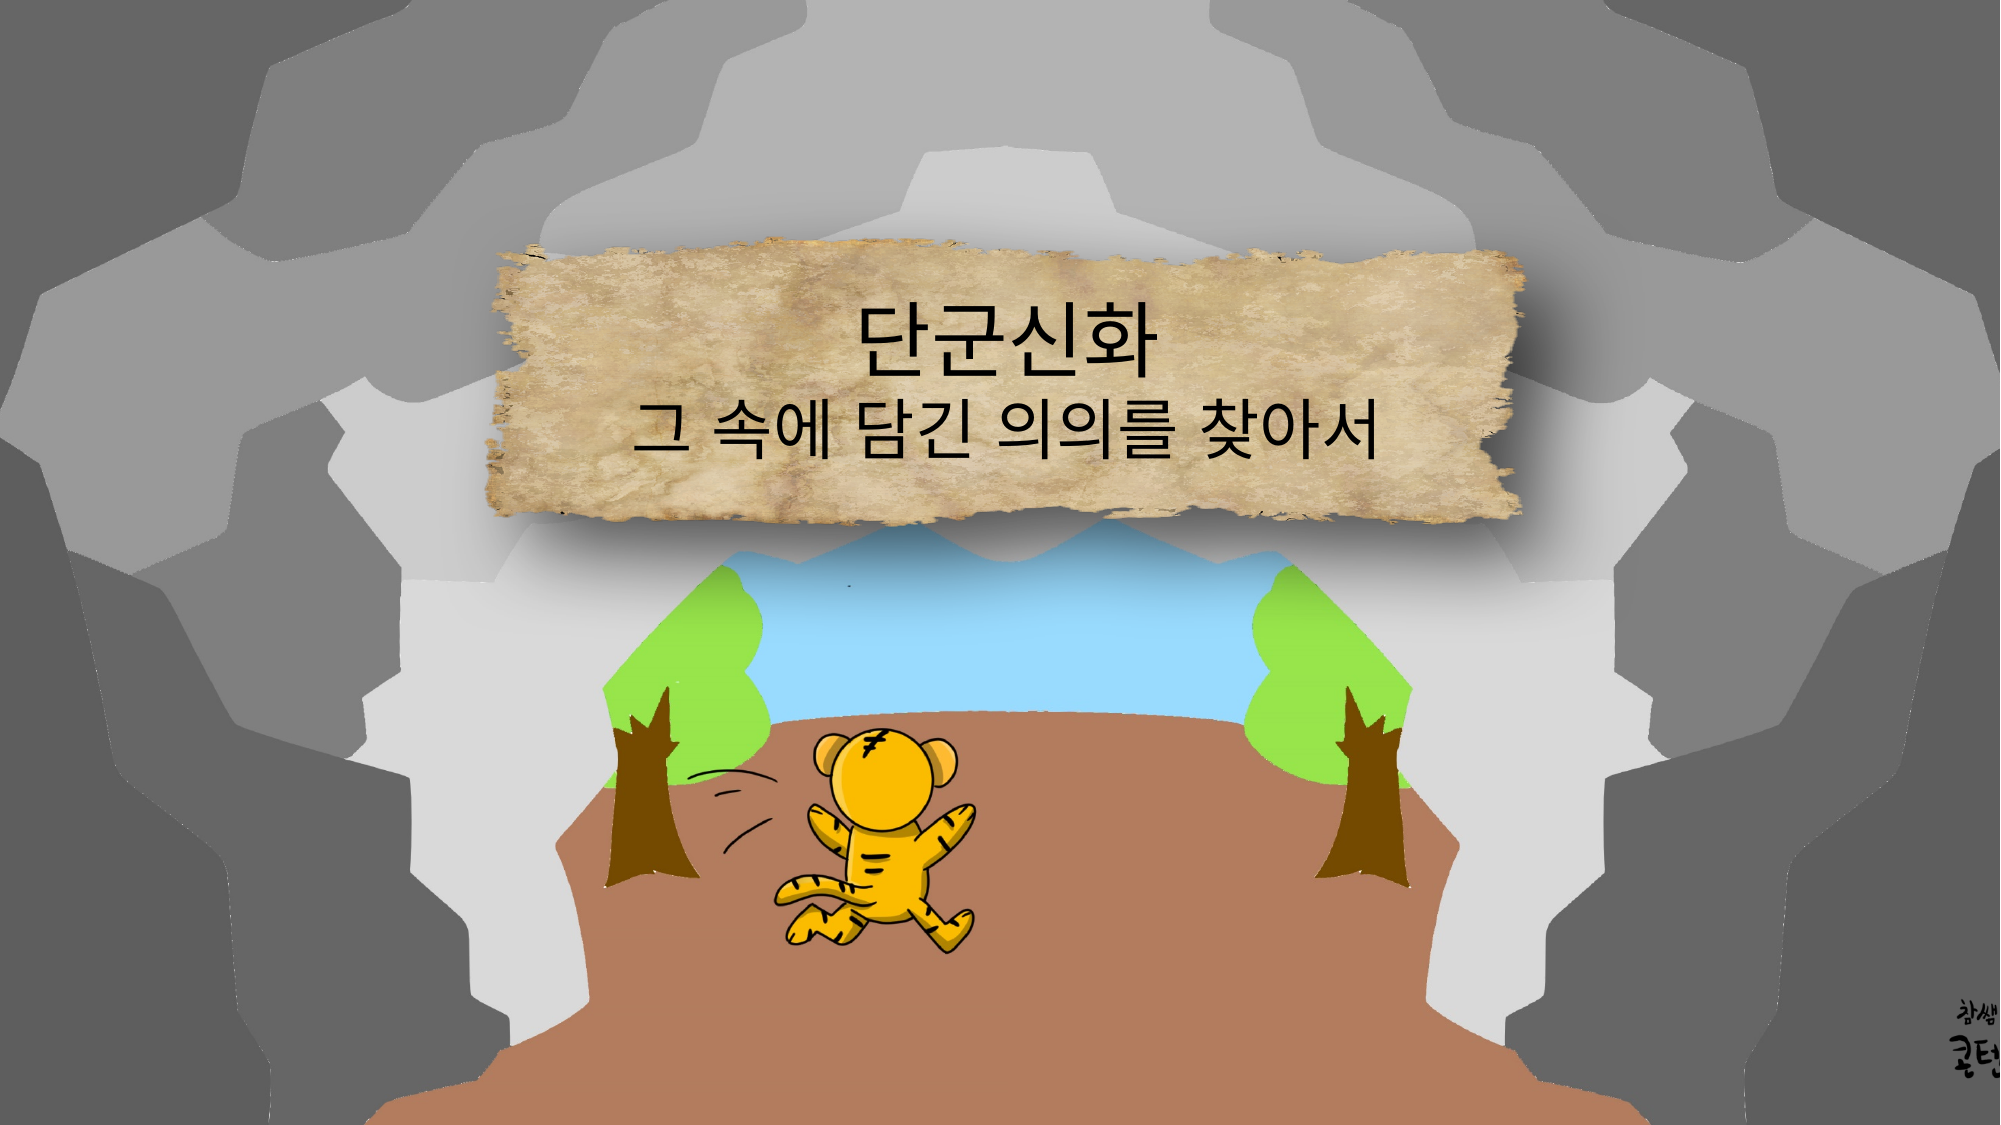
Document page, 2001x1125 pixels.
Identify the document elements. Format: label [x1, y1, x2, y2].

picture [1903, 967, 2000, 1125]
text_box [465, 236, 1554, 535]
text_box [1008, 0, 2000, 1125]
picture [0, 0, 1008, 1125]
